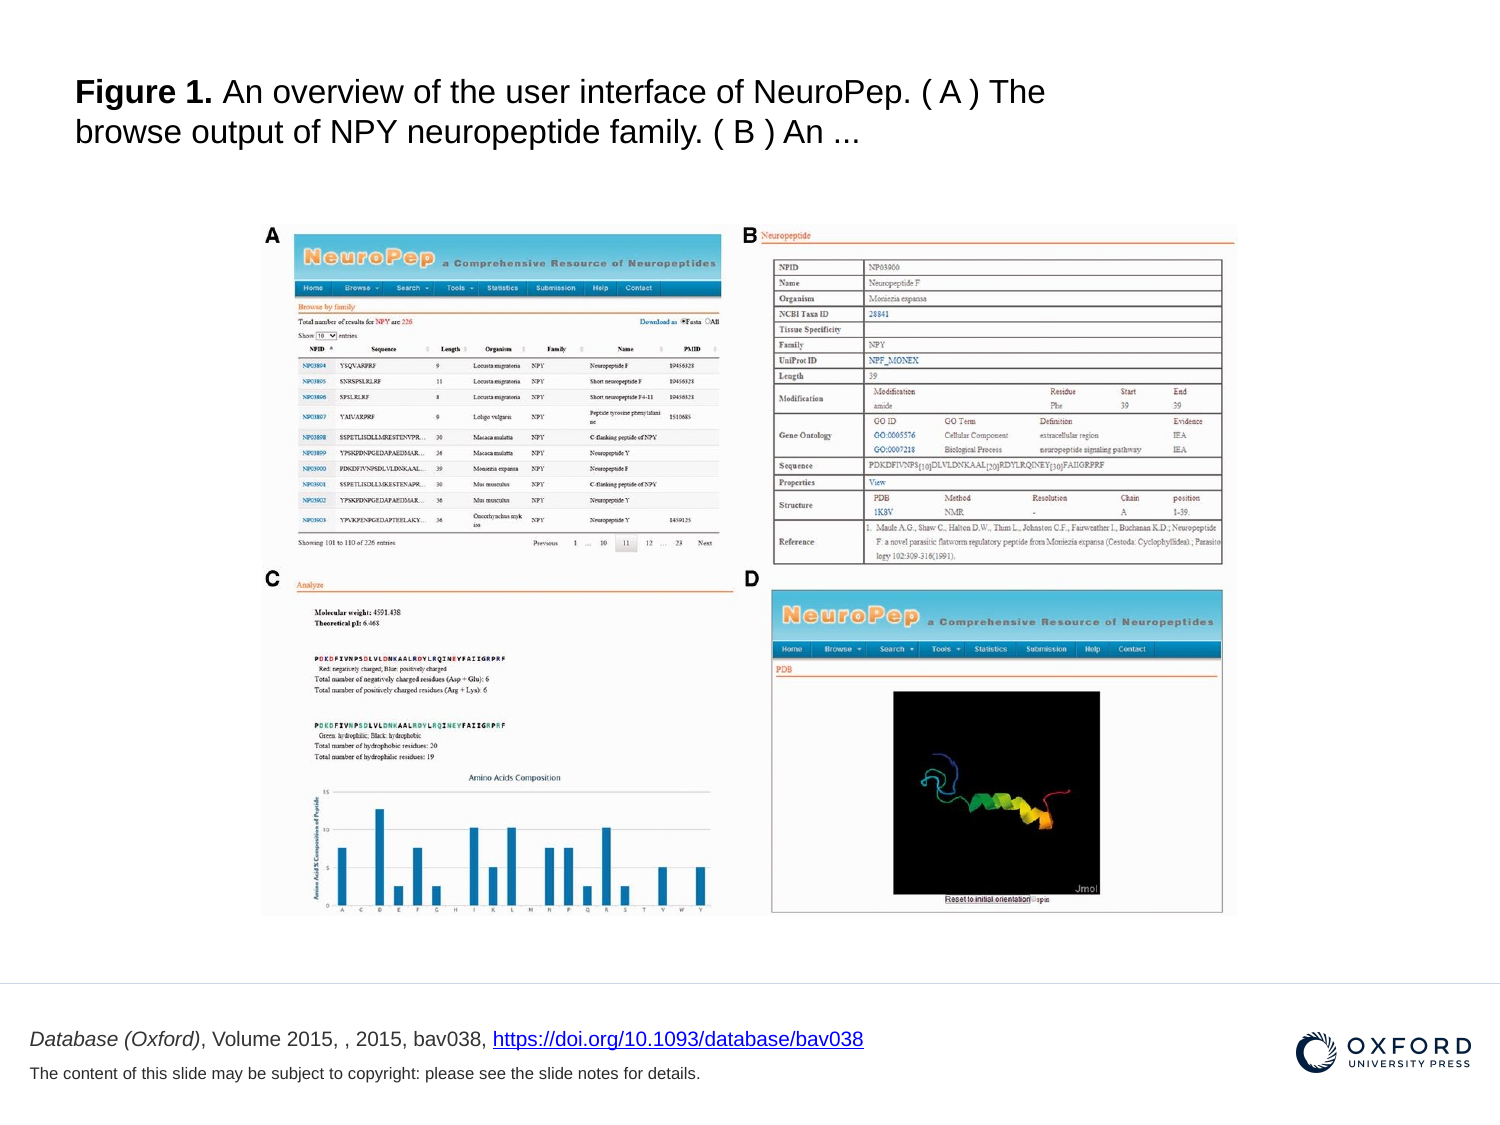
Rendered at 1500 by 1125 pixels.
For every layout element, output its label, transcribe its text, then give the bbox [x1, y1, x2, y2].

footer Database (Oxford), Volume 2015, , 2015, bav038, https://doi.org/10.1093/database/bav038 The content of this slide may be subject to copyright: please see the slide notes for details. [0, 983, 1260, 1125]
picture [262, 224, 1238, 916]
title Figure 1. An overview of the user interface of NeuroPep. ( A ) The browse output of NPY neuropeptide family. ( B ) An ... [75, 69, 1078, 171]
picture [1296, 1032, 1471, 1073]
